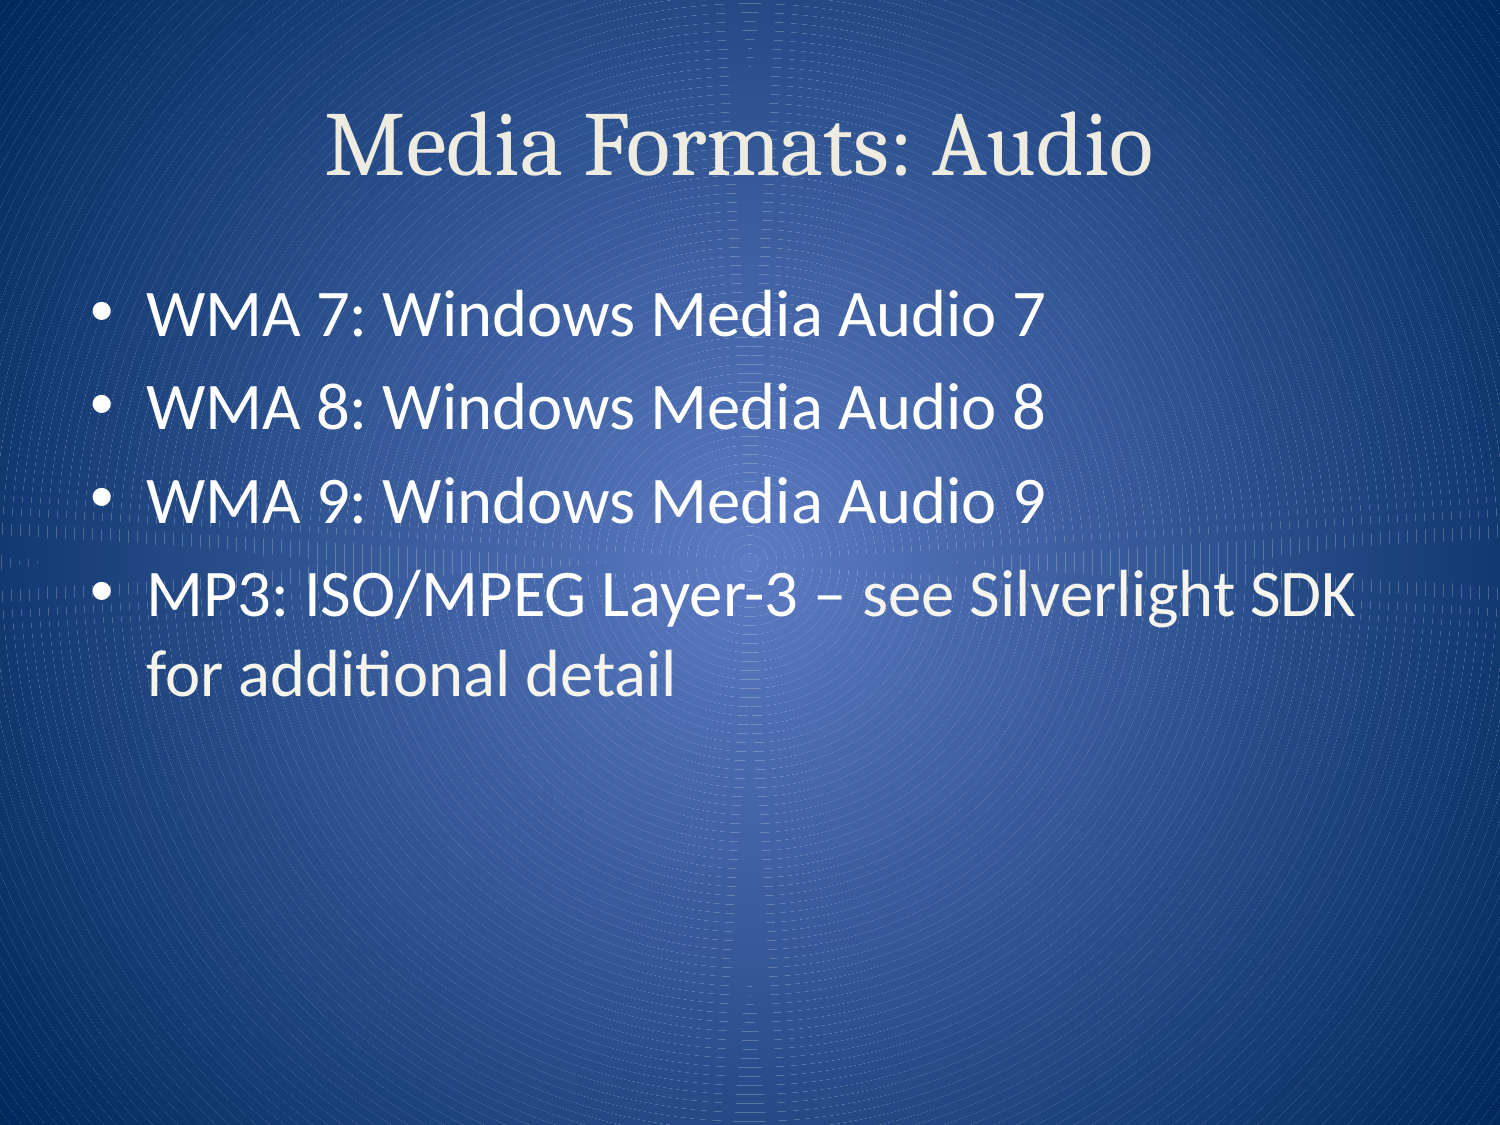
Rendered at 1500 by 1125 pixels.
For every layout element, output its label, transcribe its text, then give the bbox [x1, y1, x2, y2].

list WMA 7: Windows Media Audio 7 WMA 8: Windows Media Audio 8 WMA 9: Windows Media Audio 9 MP3: ISO/MPEG Layer-3 – see Silverlight SDK for additional detail [75, 262, 1425, 1005]
title Media Formats: Audio [75, 45, 1425, 233]
